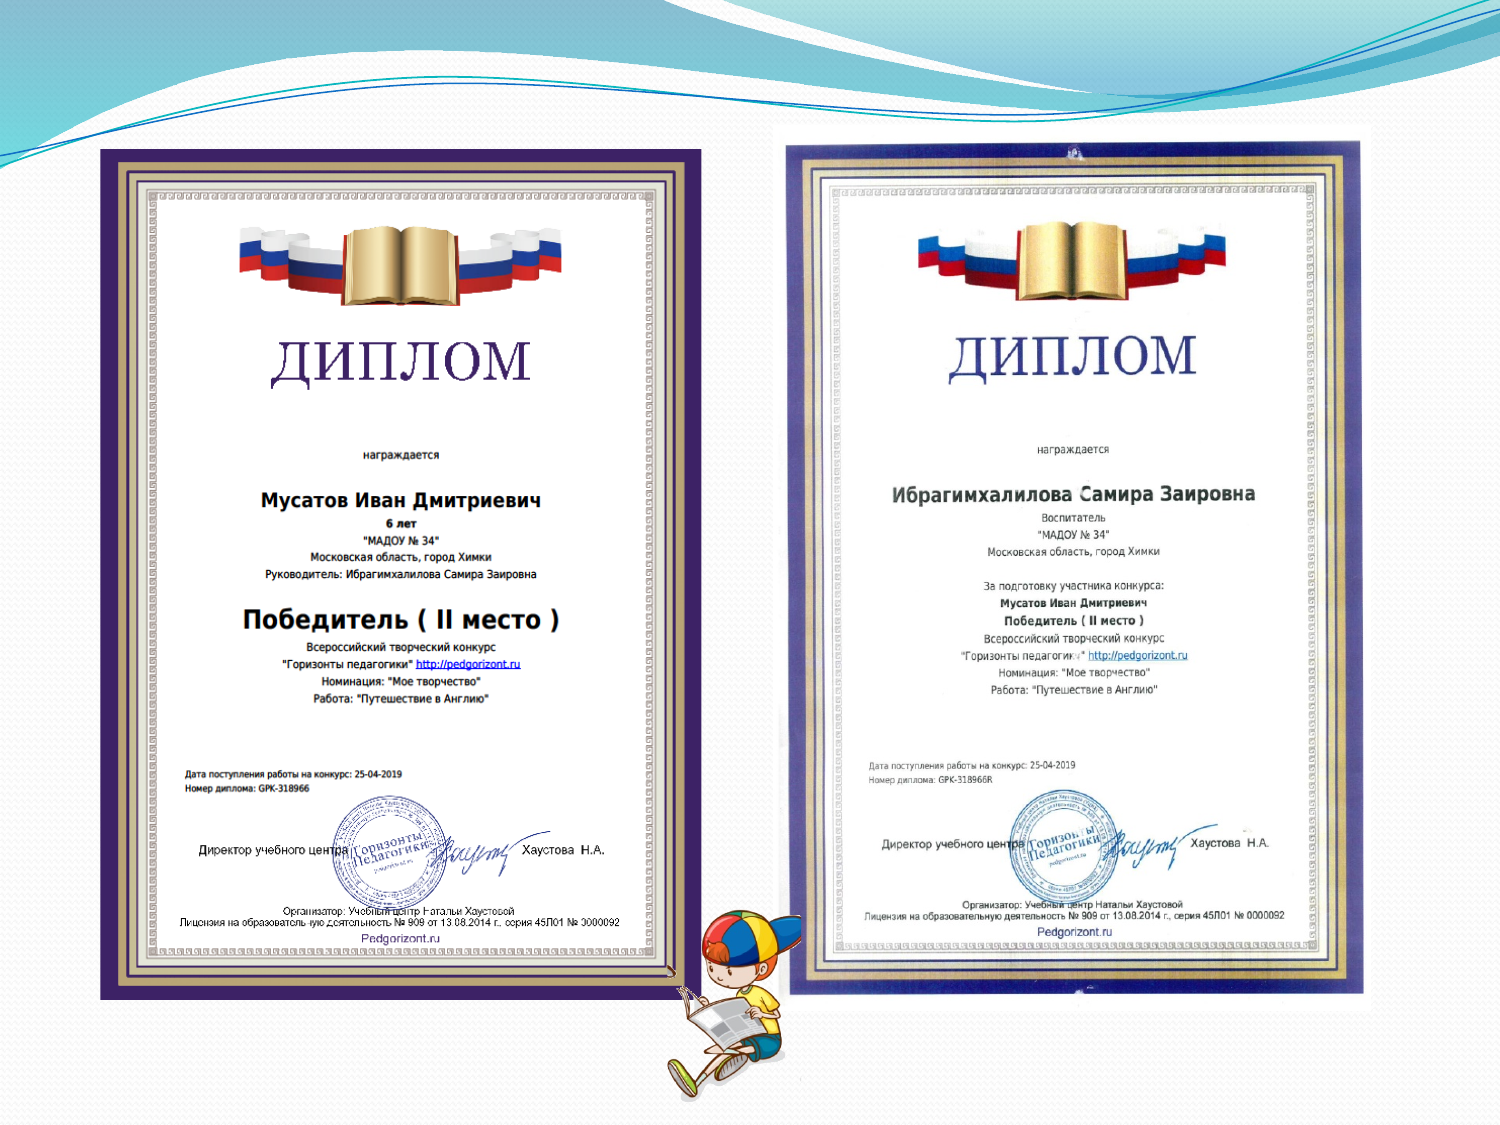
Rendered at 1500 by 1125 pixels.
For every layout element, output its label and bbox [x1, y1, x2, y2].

picture [667, 125, 1371, 1125]
text_box [100, 148, 702, 1000]
